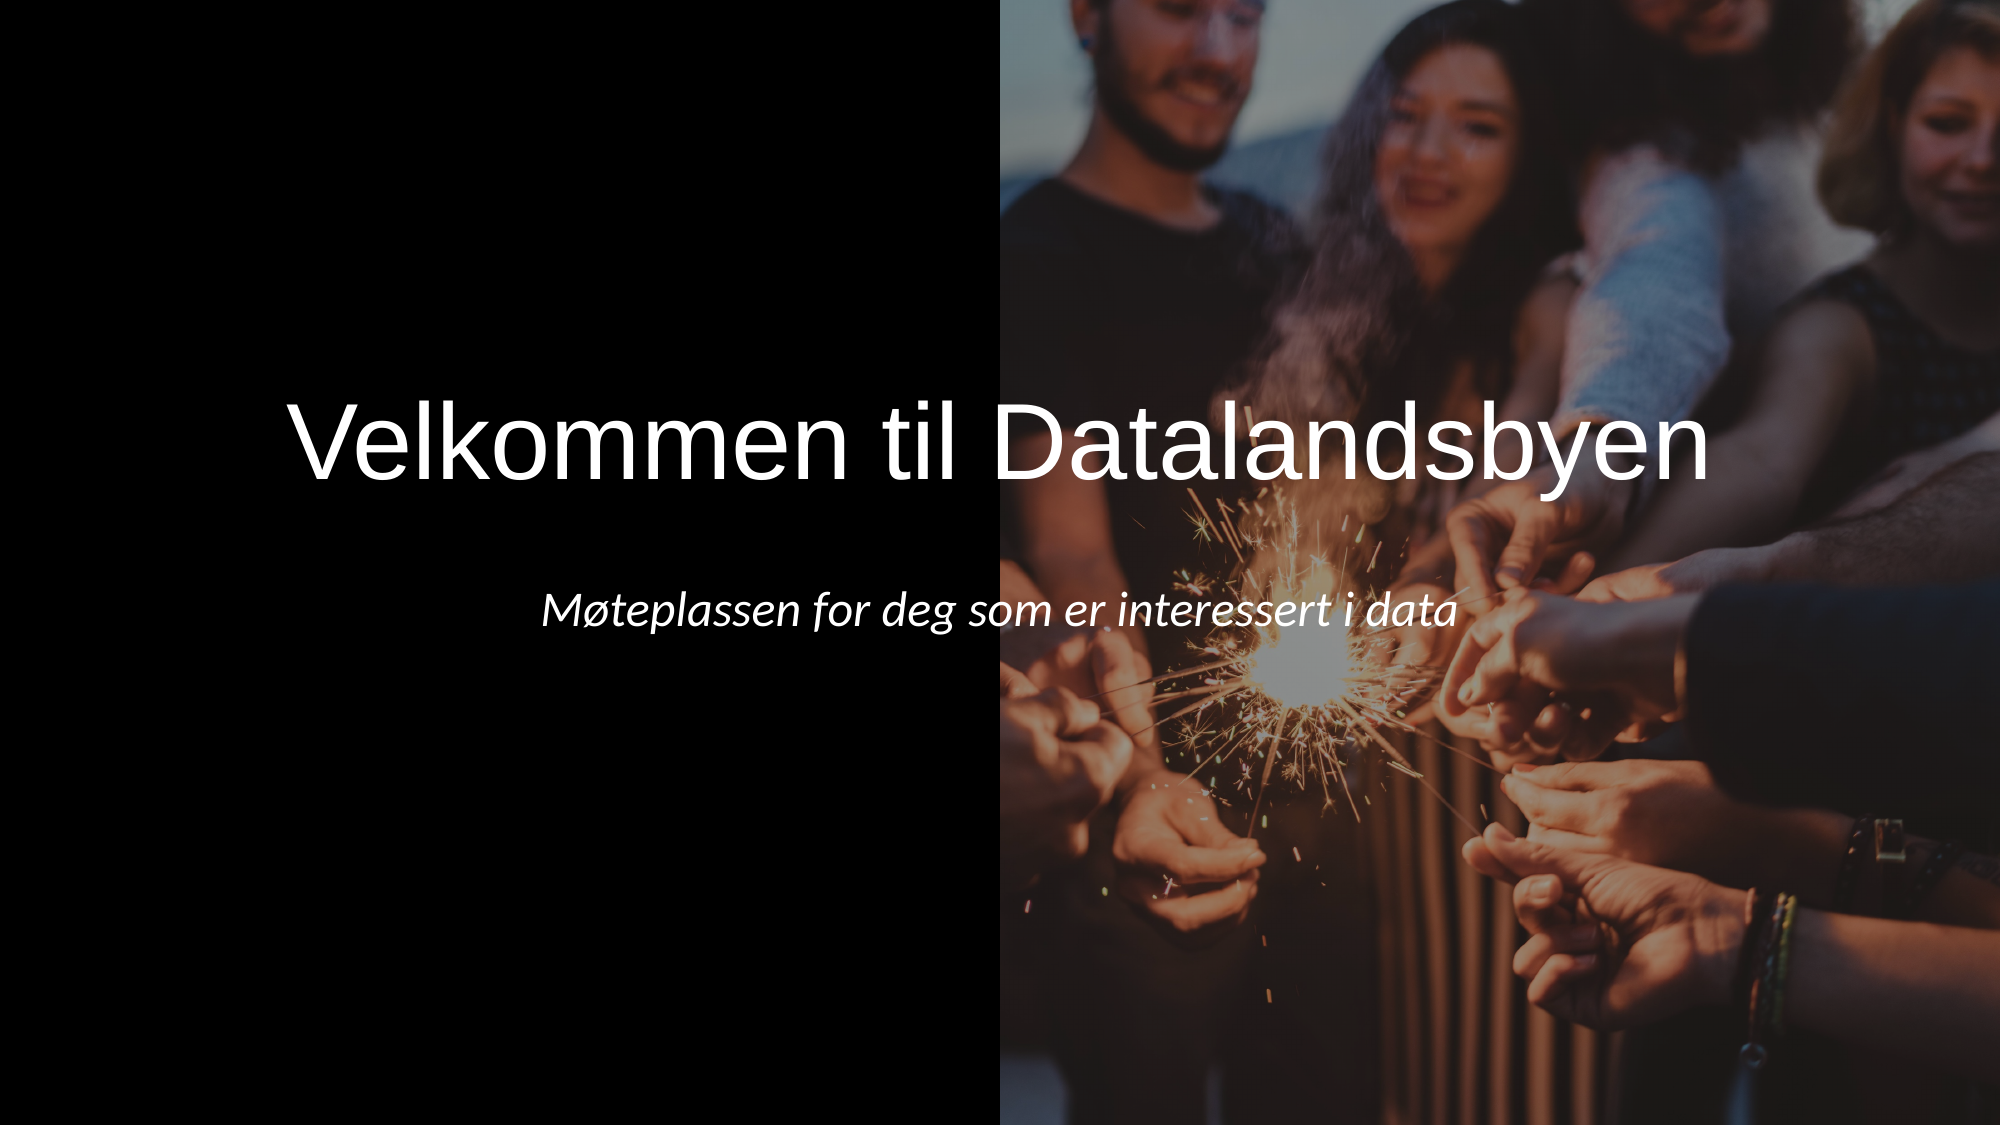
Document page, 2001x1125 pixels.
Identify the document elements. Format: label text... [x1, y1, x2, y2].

picture [1000, 0, 2000, 1125]
title Velkommen til Datalandsbyen [196, 277, 1000, 575]
subtitle Møteplassen for deg som er interessert i data [196, 575, 1000, 863]
text_box [0, 0, 1000, 1125]
